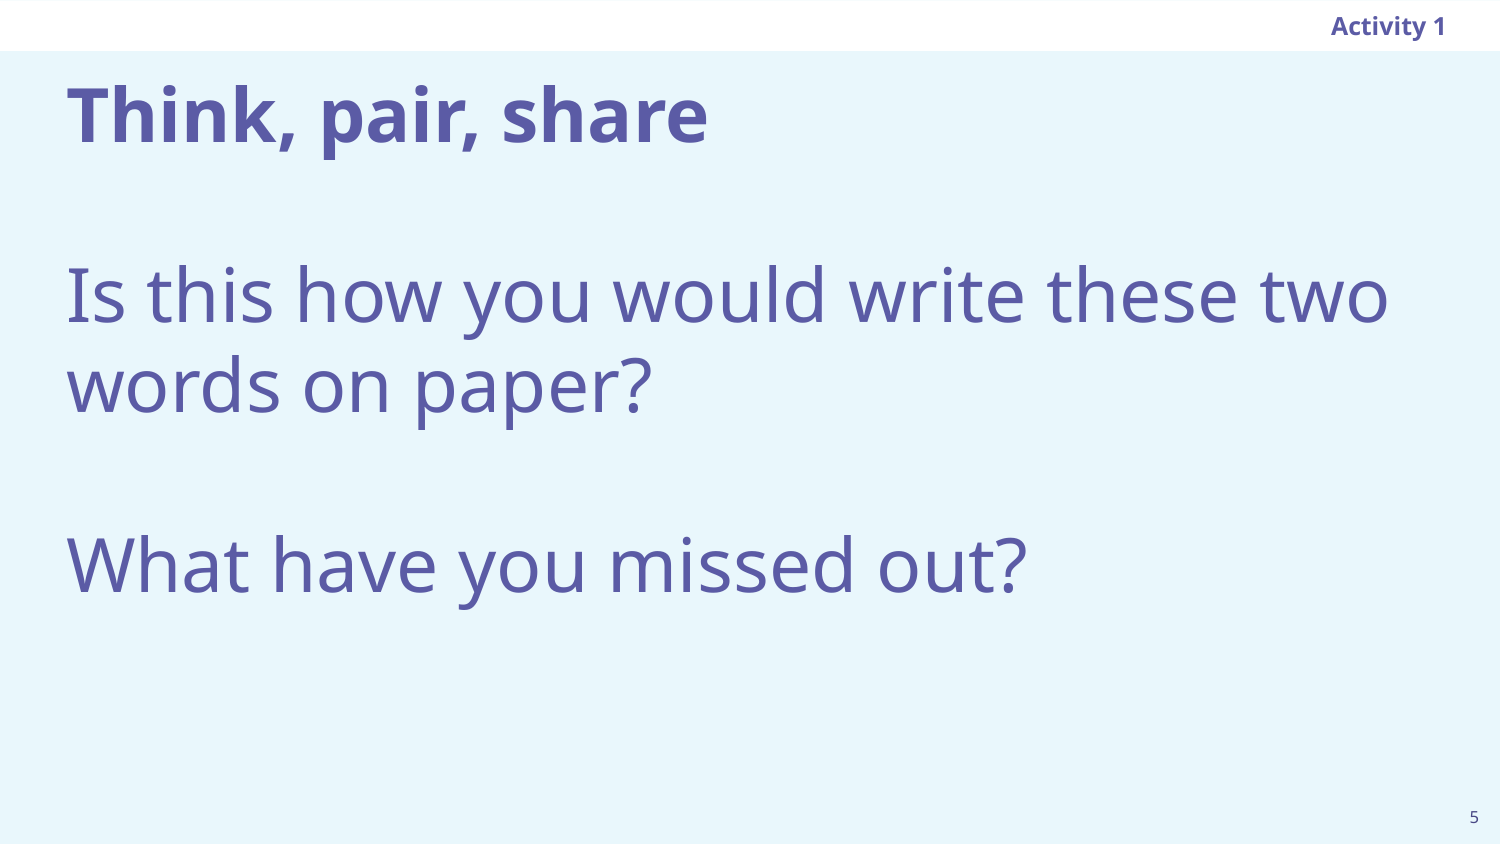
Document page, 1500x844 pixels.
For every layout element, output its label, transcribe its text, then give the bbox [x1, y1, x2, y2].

title Think, pair, share Is this how you would write these two words on paper? What have you missed out? [51, 52, 1449, 792]
slide_number ‹#› [1448, 792, 1500, 844]
subtitle Activity 1 [862, 0, 1448, 52]
